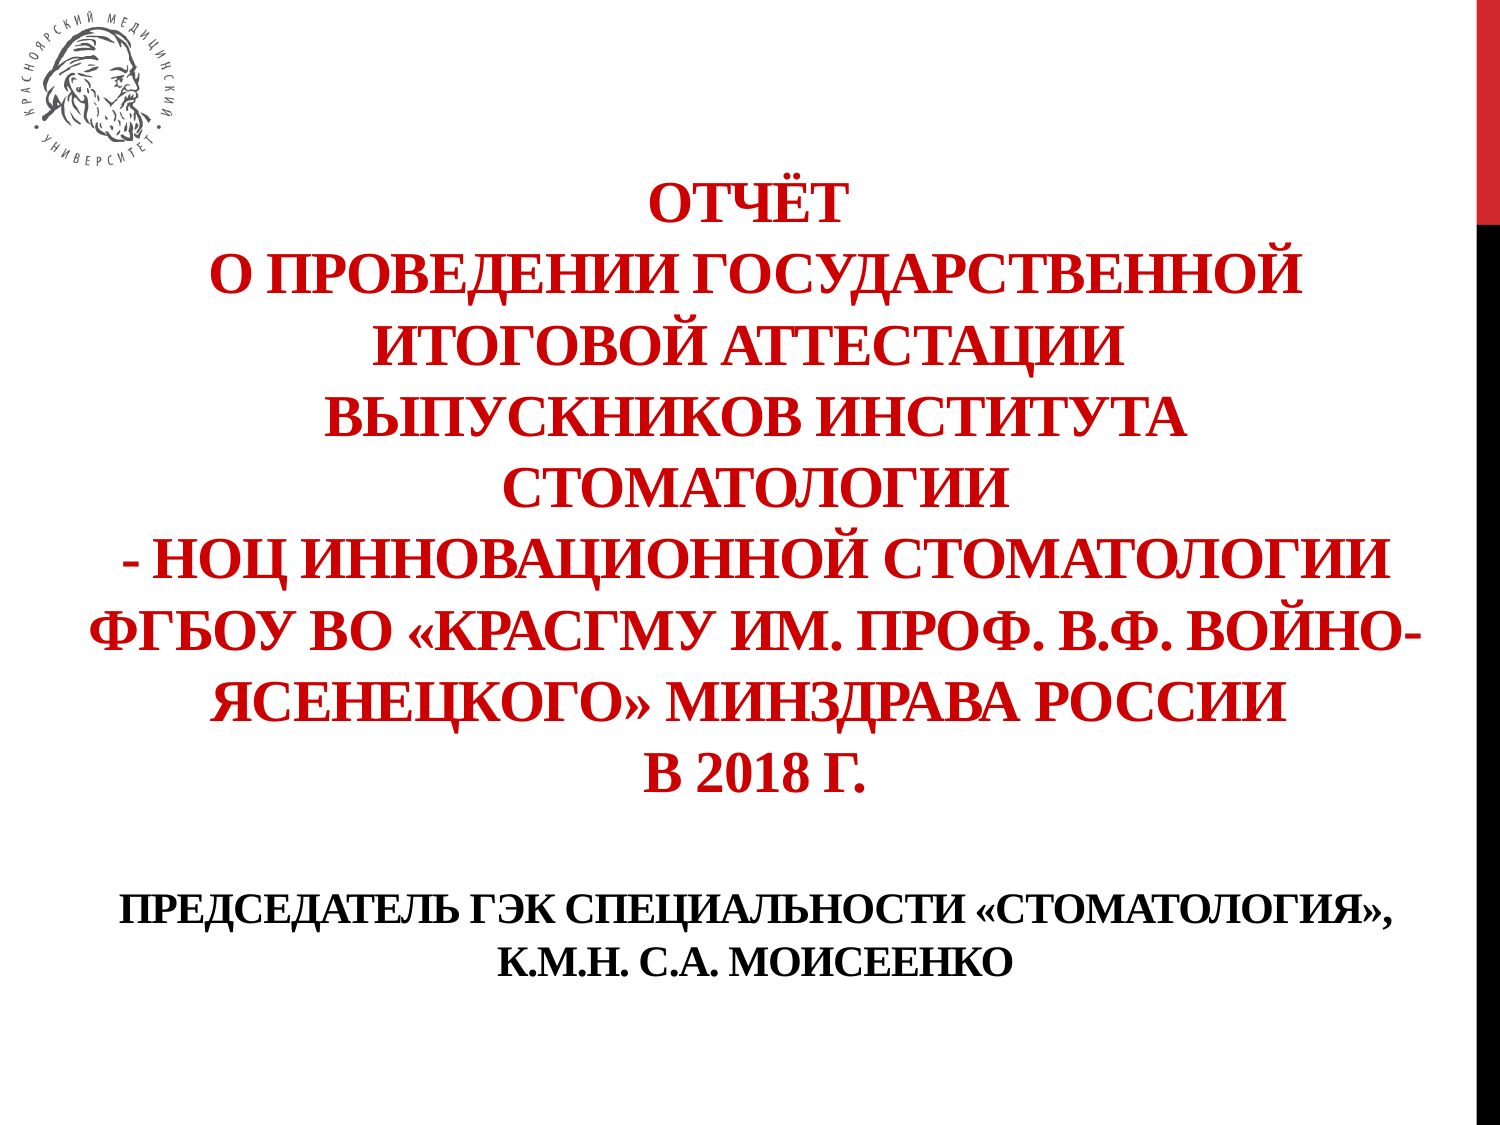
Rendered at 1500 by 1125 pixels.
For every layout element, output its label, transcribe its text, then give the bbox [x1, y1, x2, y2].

title Отчёт о проведении Государственной итоговой аттестации выпускников института стоматологии - НОЦ инновационной стоматологии ФГБОУ ВО «КрасГМУ им. проф. В.Ф. Войно-Ясенецкого» Минздрава России в 2018 г. Председатель ГЭК специальности «Стоматология», к.м.н. С.А. Моисеенко [64, 137, 1447, 1059]
picture [0, 0, 200, 180]
